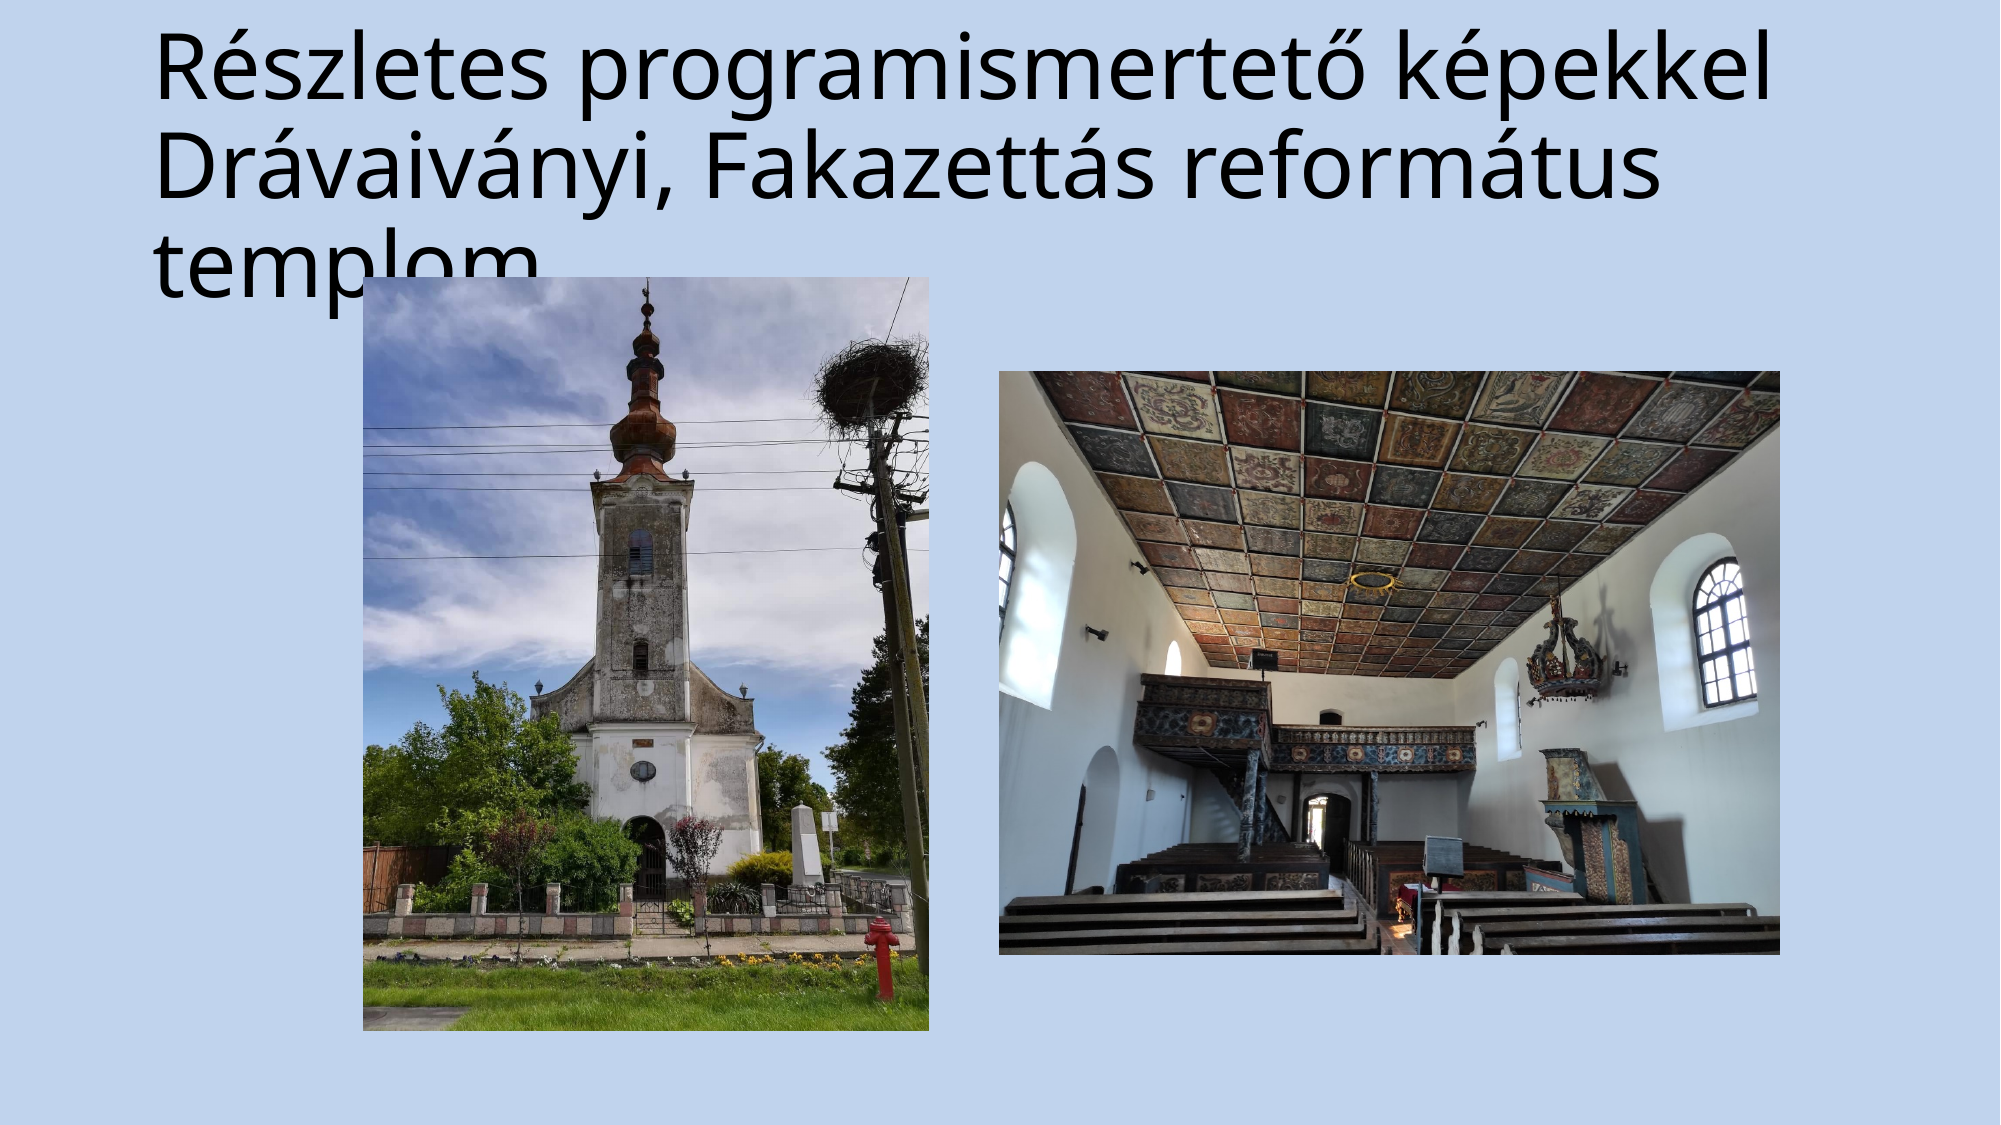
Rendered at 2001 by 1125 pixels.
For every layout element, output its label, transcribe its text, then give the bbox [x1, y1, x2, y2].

picture [999, 371, 1780, 955]
title Részletes programismertető képekkel Drávaiványi, Fakazettás református templom [137, 59, 1863, 278]
picture [363, 277, 929, 1031]
